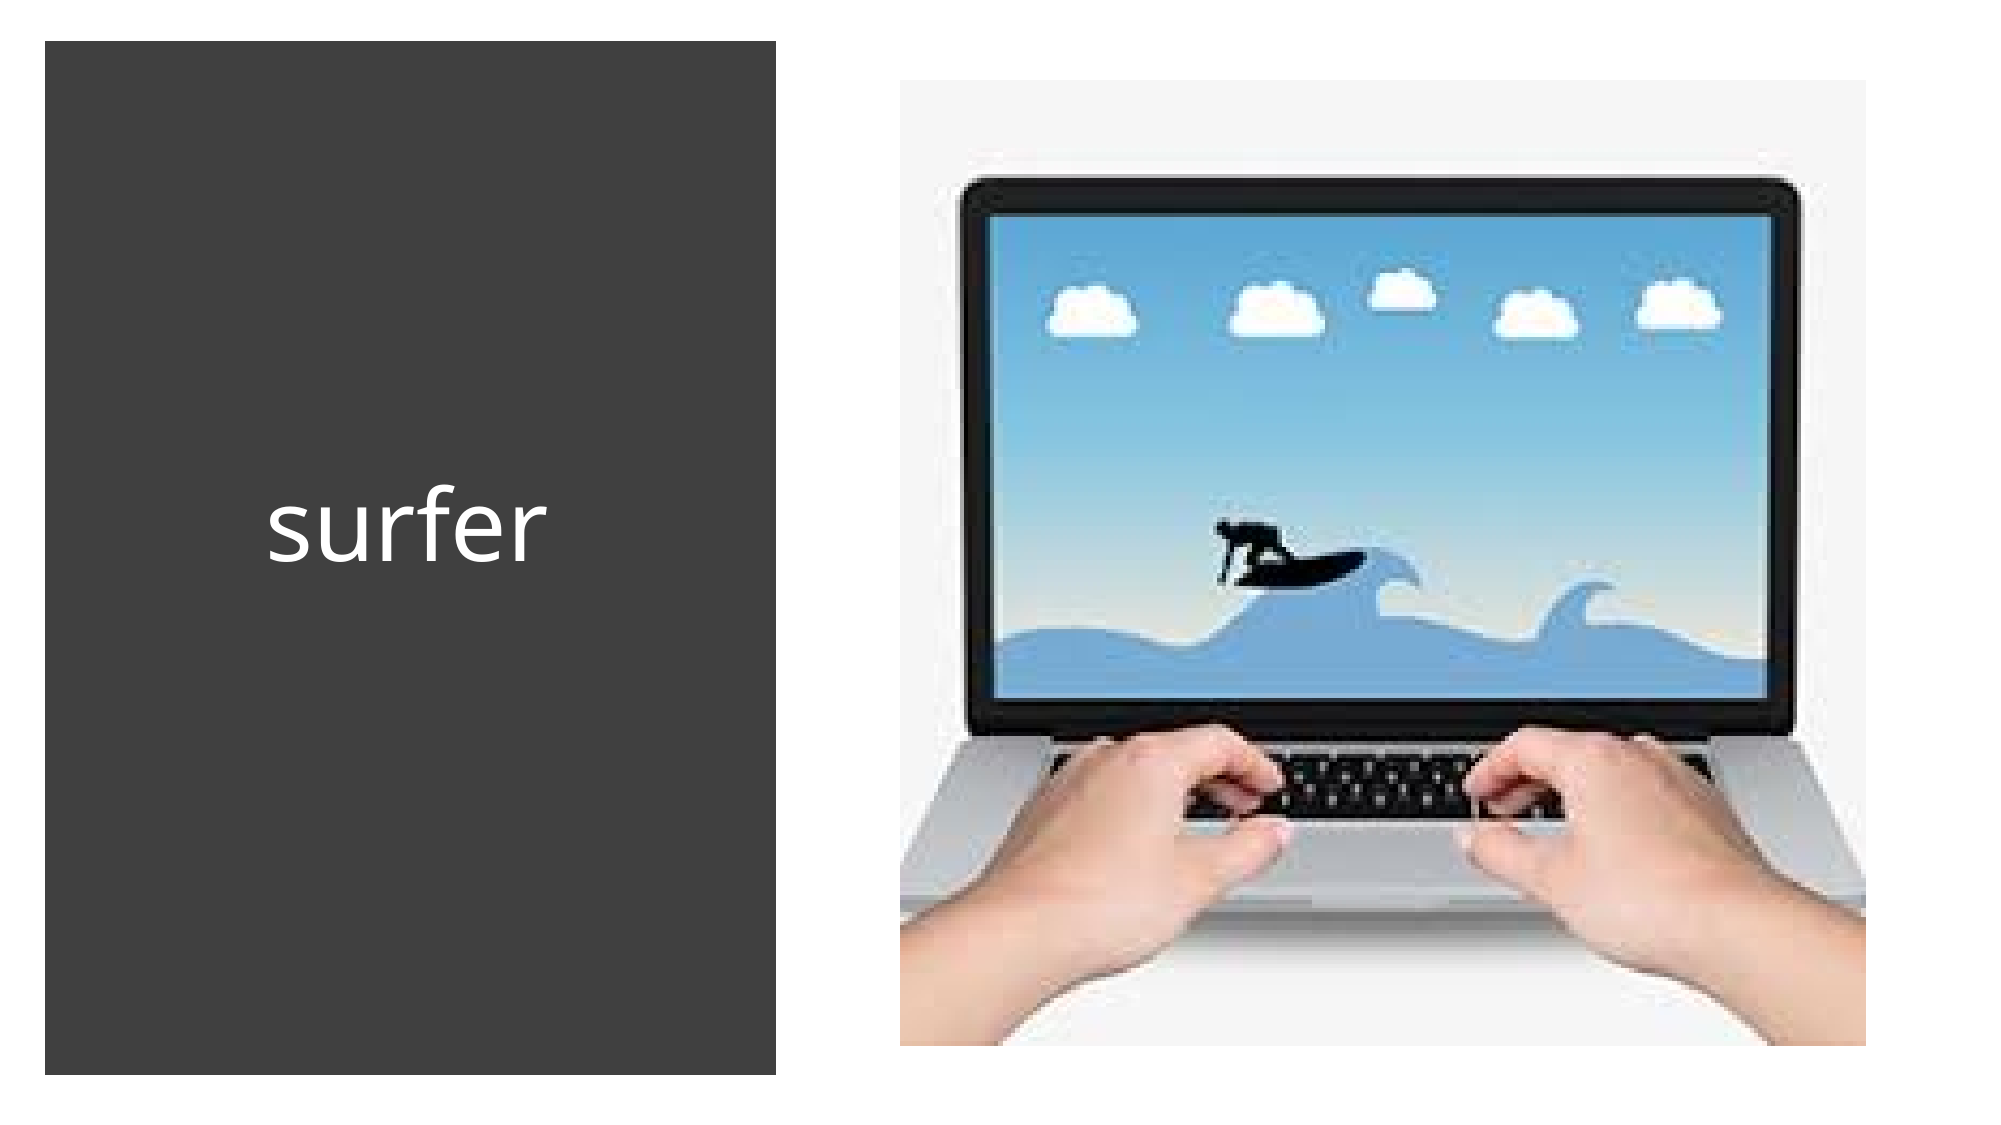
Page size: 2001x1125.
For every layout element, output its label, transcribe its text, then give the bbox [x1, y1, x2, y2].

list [900, 80, 1866, 1046]
text_box [54, 50, 767, 1066]
title surfer [121, 121, 693, 936]
